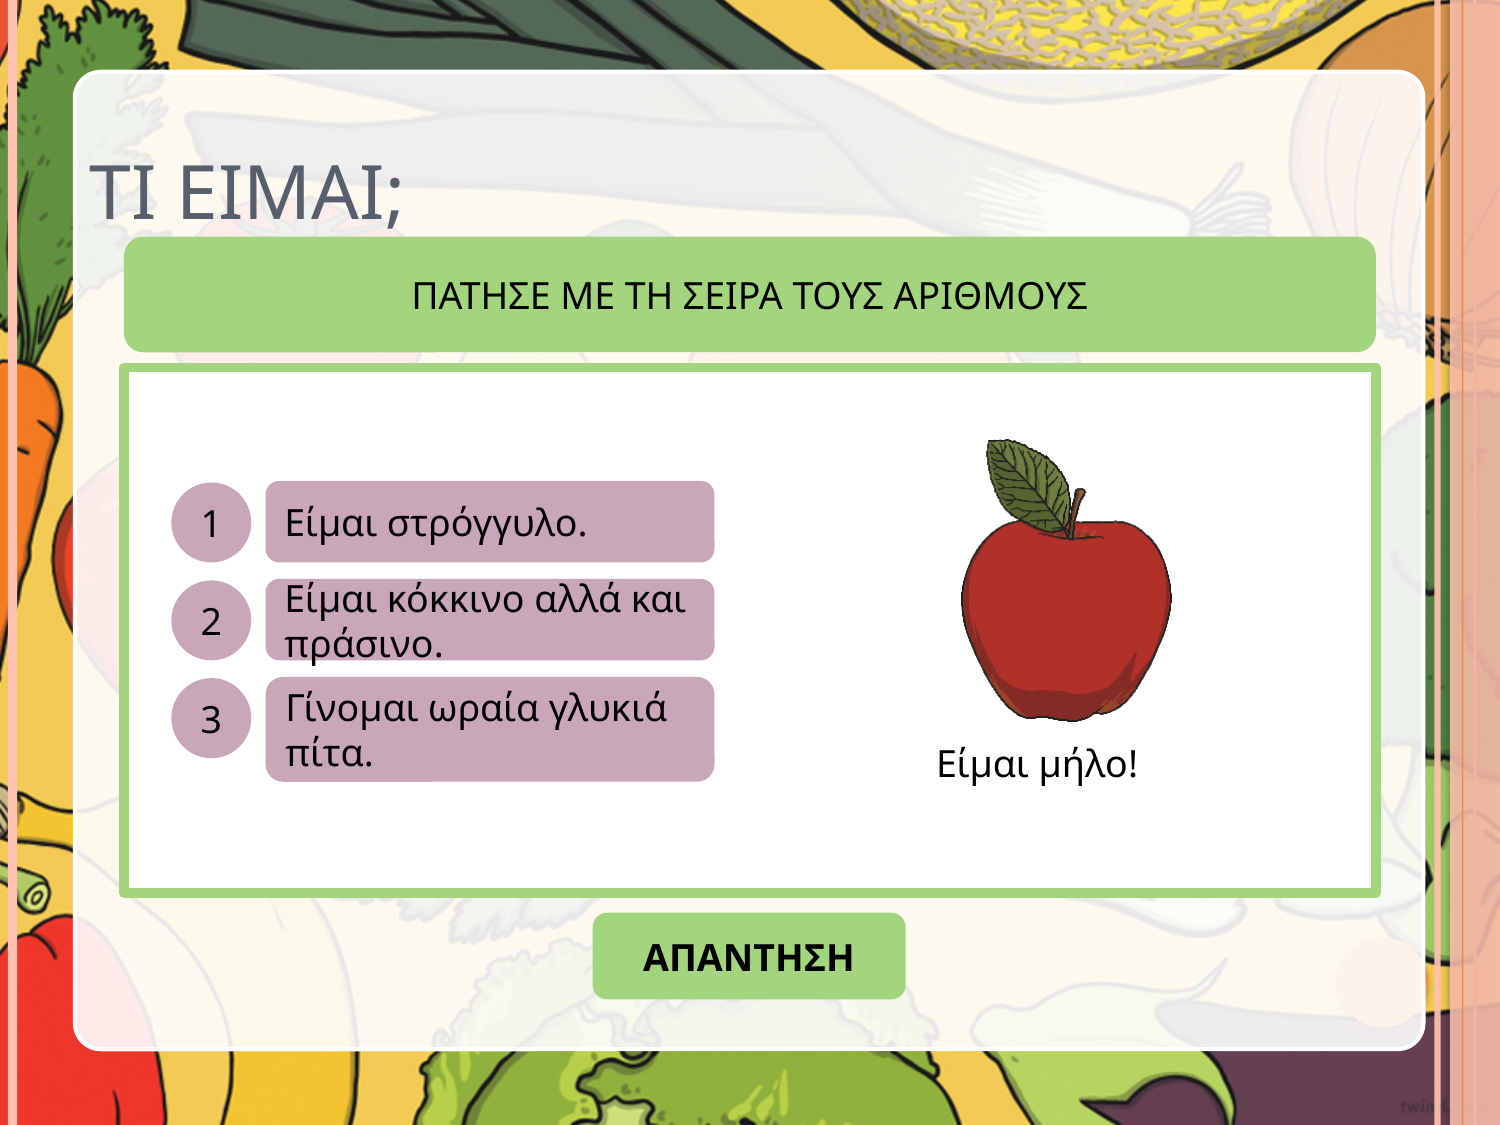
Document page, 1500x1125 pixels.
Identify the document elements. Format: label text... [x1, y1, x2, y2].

text_box Είμαι στρόγγυλο. [263, 478, 717, 565]
text_box Είμαι κόκκινο αλλά και πράσινο. [263, 576, 717, 663]
text_box ΠΑΤΗΣΕ ΜΕ ΤΗ ΣΕΙΡΑ ΤΟΥΣ ΑΡΙΘΜΟΥΣ [121, 234, 1379, 355]
picture [18, 0, 1434, 1125]
title Τι ΕΙΜΑΙ; [75, 78, 1424, 242]
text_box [927, 438, 1172, 794]
text_box Γίνομαι ωραία γλυκιά πίτα. [263, 674, 717, 784]
text_box 2 [169, 578, 254, 663]
picture [1441, 0, 1449, 1081]
text_box [122, 365, 1378, 895]
text_box 3 [169, 675, 254, 761]
text_box [1374, 1081, 1500, 1125]
text_box 1 [169, 480, 254, 565]
text_box ΑΠΑΝΤΗΣΗ [590, 910, 908, 1002]
picture [0, 0, 7, 1125]
